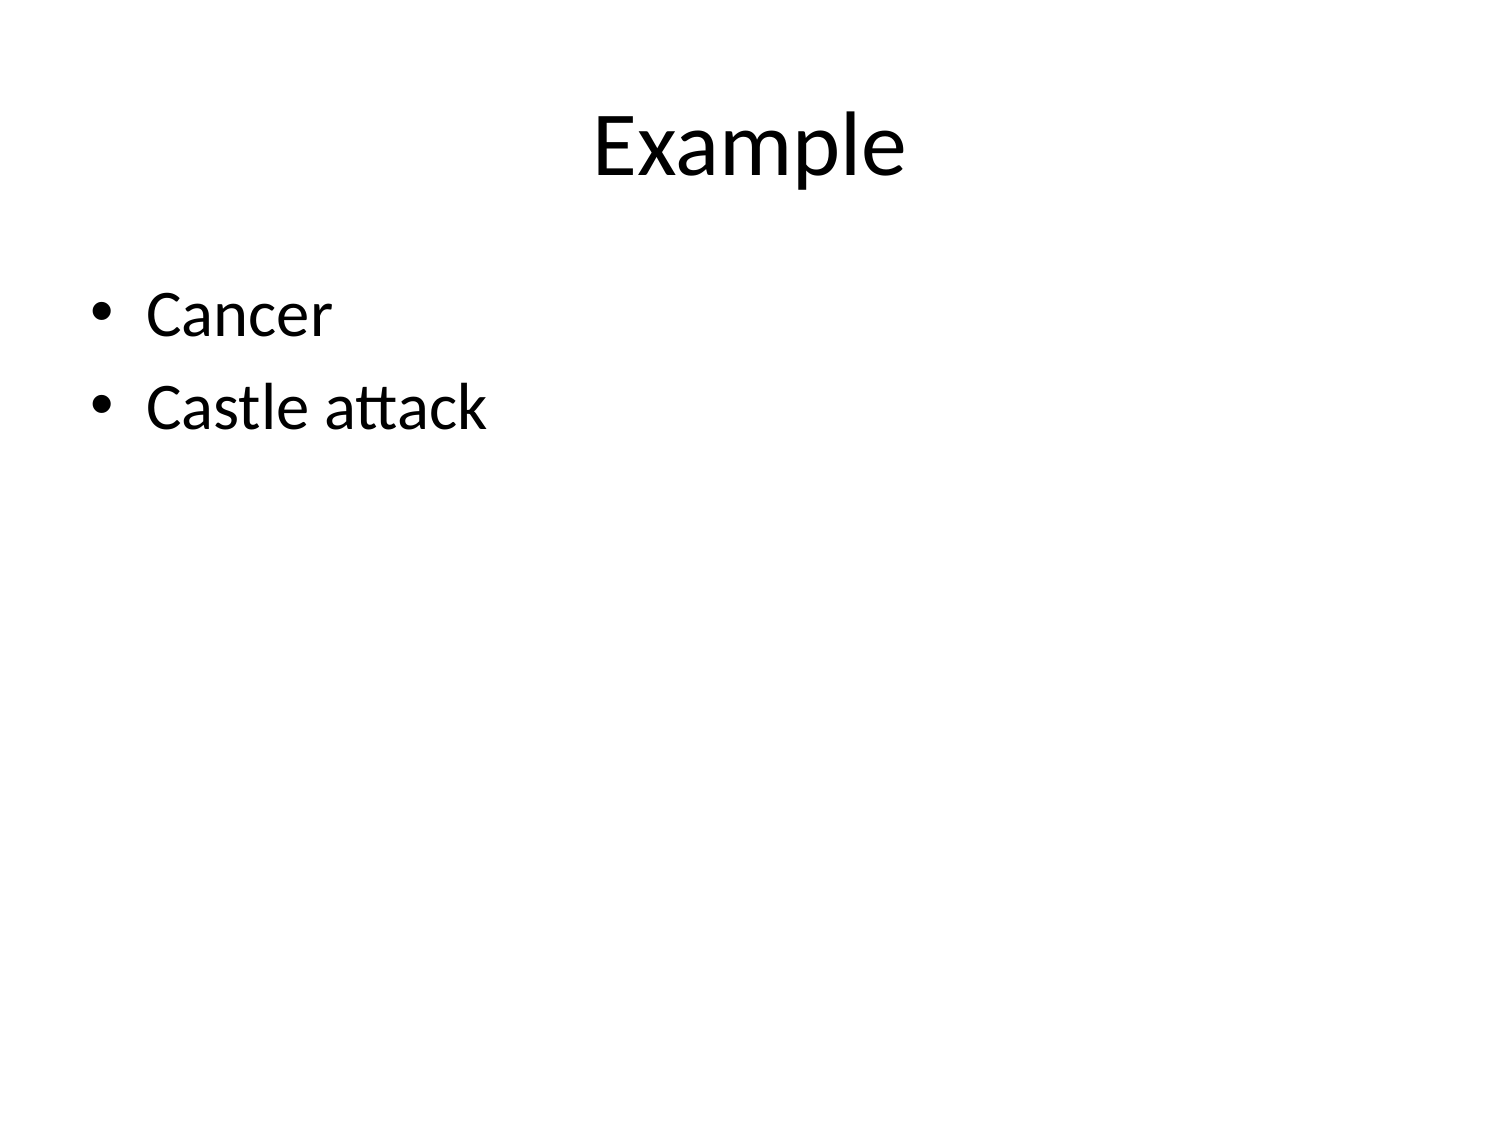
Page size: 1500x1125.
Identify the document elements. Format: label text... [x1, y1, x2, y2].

title Example [75, 45, 1425, 233]
list Cancer Castle attack [75, 262, 1425, 1005]
